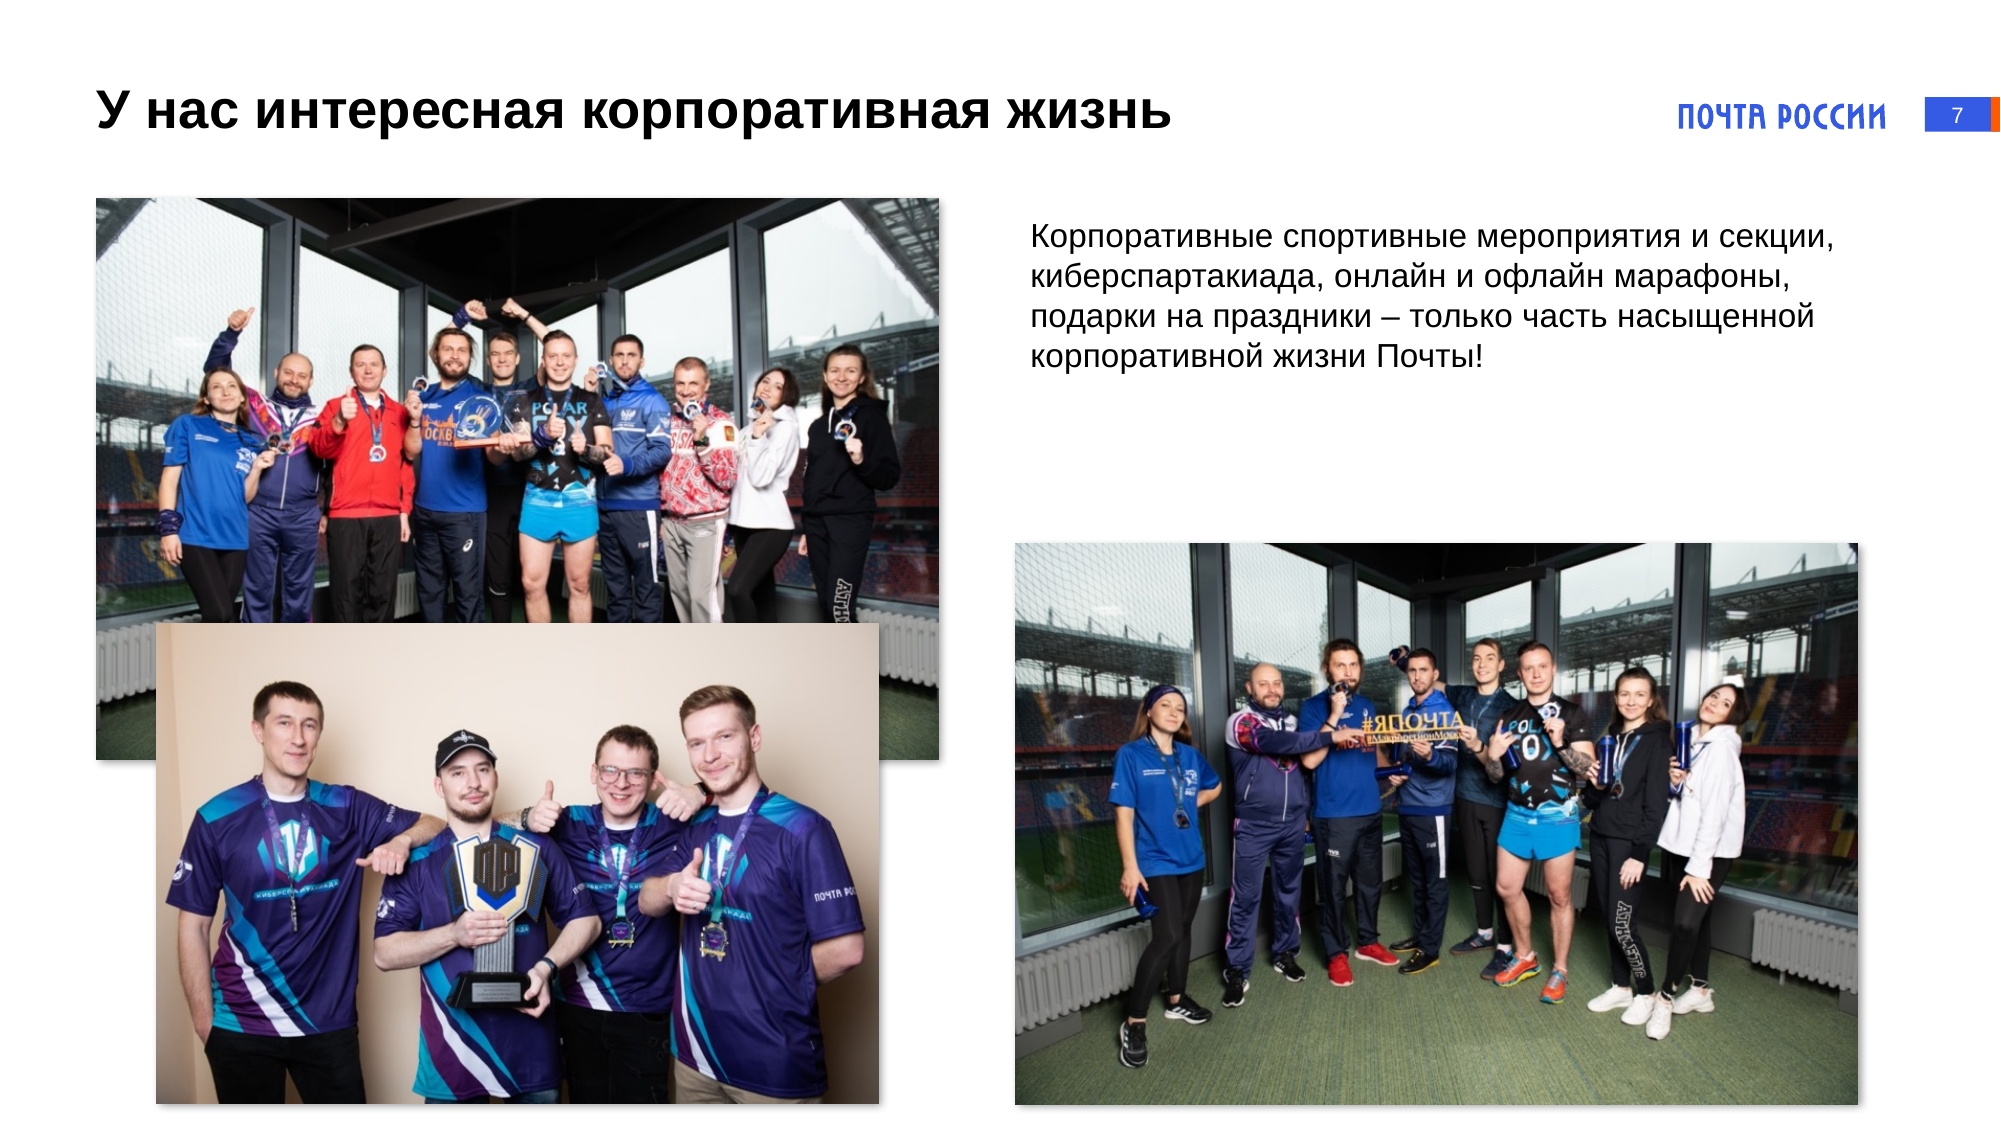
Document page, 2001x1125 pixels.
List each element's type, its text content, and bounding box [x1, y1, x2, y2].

title У нас интересная корпоративная жизнь [96, 74, 1506, 206]
text_box Корпоративные спортивные мероприятия и секции, киберспартакиада, онлайн и офлайн марафоны, подарки на праздники – только часть насыщенной корпоративной жизни Почты! [1015, 206, 1858, 382]
picture [96, 197, 939, 1105]
slide_number 7 [1924, 97, 1991, 132]
picture [1015, 543, 1858, 1105]
